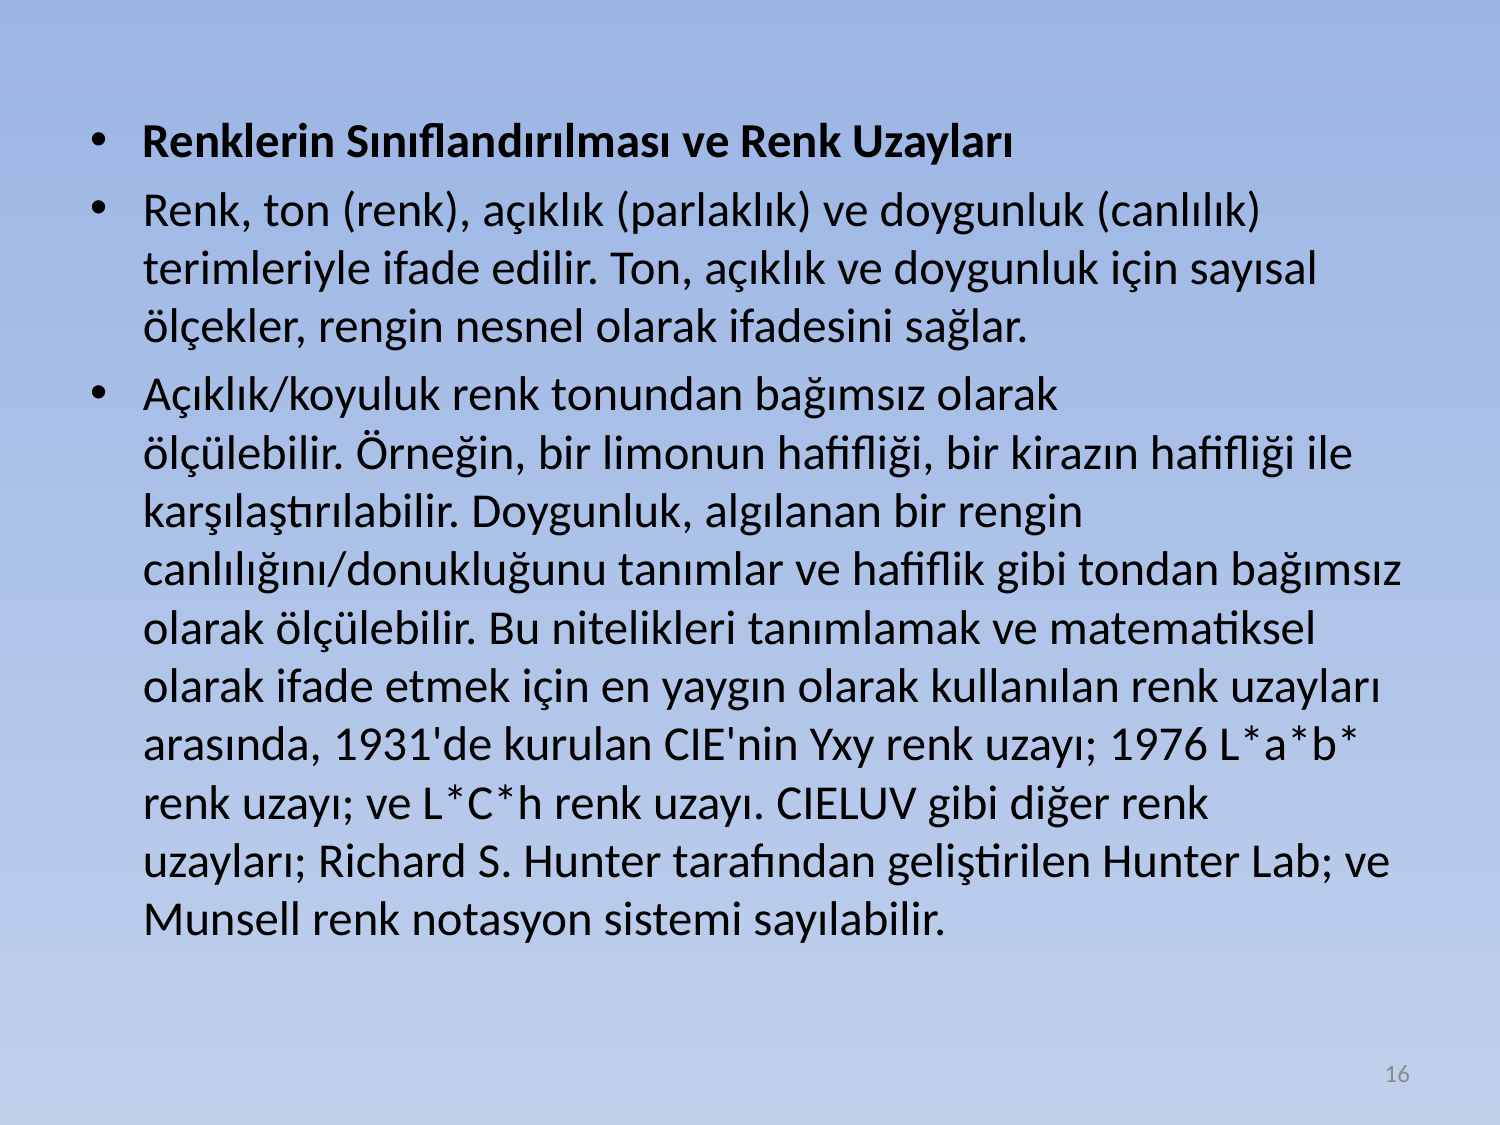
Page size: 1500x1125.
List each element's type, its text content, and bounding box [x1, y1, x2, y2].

list Renklerin Sınıflandırılması ve Renk Uzayları Renk, ton (renk), açıklık (parlaklık) ve doygunluk (canlılık) terimleriyle ifade edilir. Ton, açıklık ve doygunluk için sayısal ölçekler, rengin nesnel olarak ifadesini sağlar. Açıklık/koyuluk renk tonundan bağımsız olarak ölçülebilir. Örneğin, bir limonun hafifliği, bir kirazın hafifliği ile karşılaştırılabilir. Doygunluk, algılanan bir rengin canlılığını/donukluğunu tanımlar ve hafiflik gibi tondan bağımsız olarak ölçülebilir. Bu nitelikleri tanımlamak ve matematiksel olarak ifade etmek için en yaygın olarak kullanılan renk uzayları arasında, 1931'de kurulan CIE'nin Yxy renk uzayı; 1976 L*a*b* renk uzayı; ve L*C*h renk uzayı. CIELUV gibi diğer renk uzayları; Richard S. Hunter tarafından geliştirilen Hunter Lab; ve Munsell renk notasyon sistemi sayılabilir. [75, 101, 1425, 1005]
slide_number 16 [1074, 1042, 1425, 1103]
